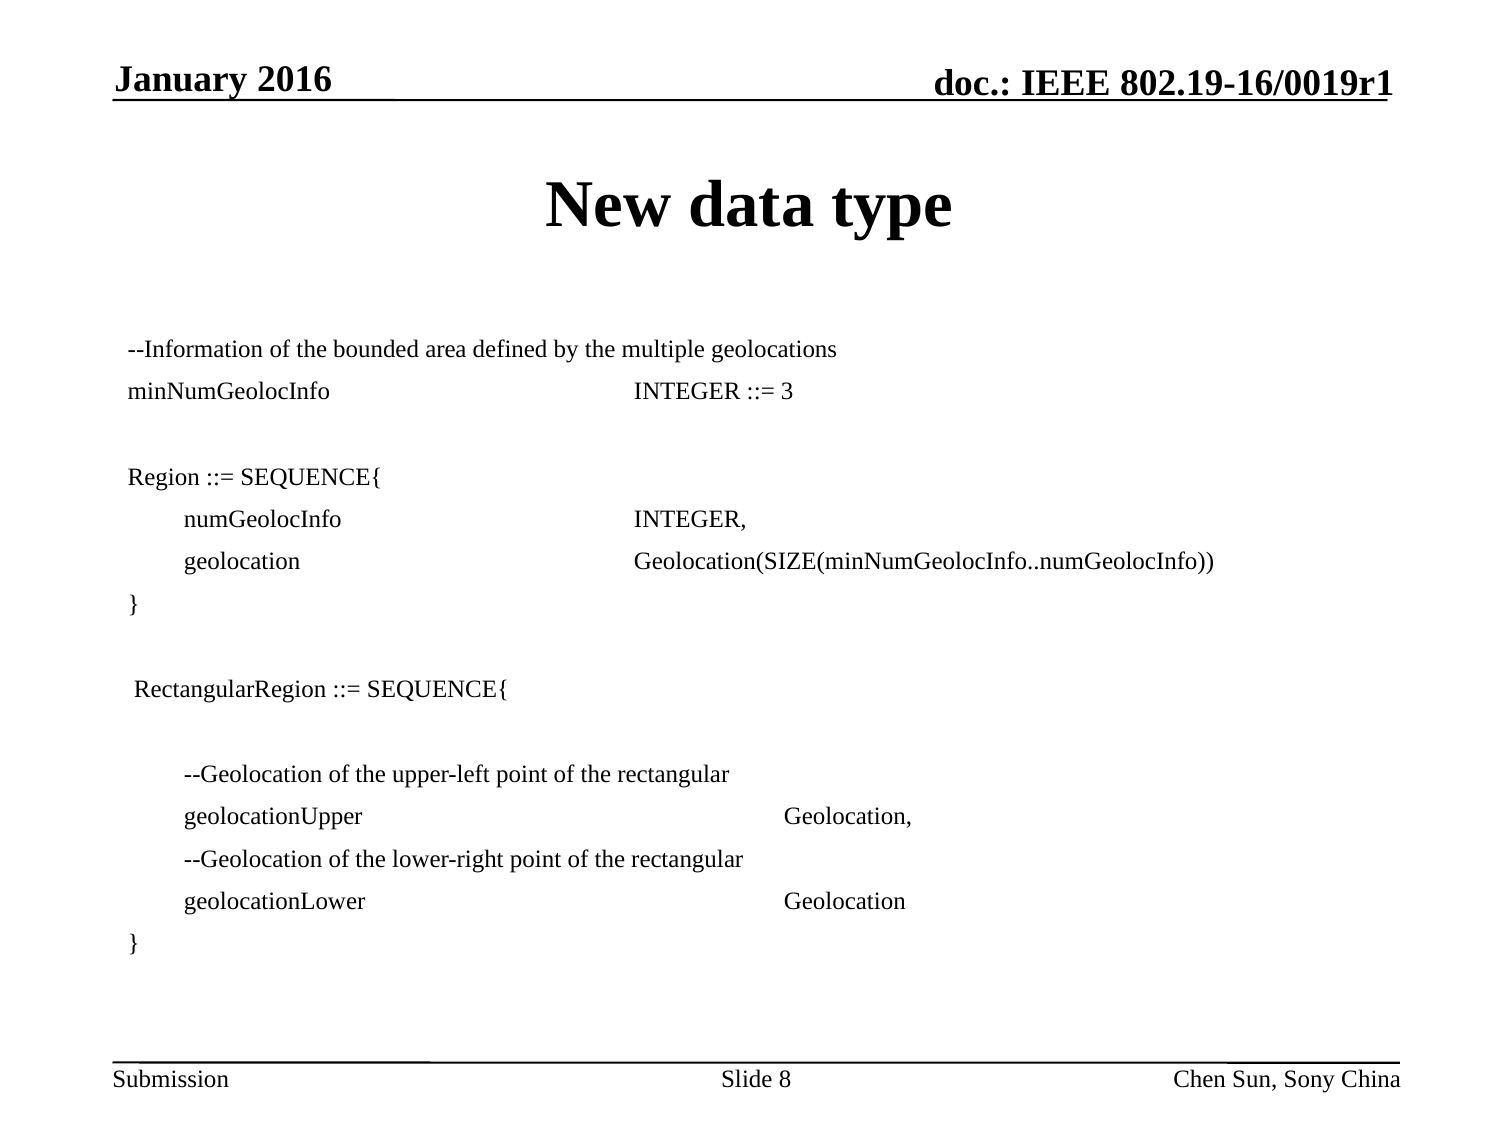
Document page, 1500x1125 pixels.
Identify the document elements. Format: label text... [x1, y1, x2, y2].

title New data type [112, 112, 1388, 288]
list --Information of the bounded area defined by the multiple geolocations minNumGeolocInfo INTEGER ::= 3 Region ::= SEQUENCE{ numGeolocInfo INTEGER, geolocation Geolocation(SIZE(minNumGeolocInfo..numGeolocInfo)) } RectangularRegion ::= SEQUENCE{ --Geolocation of the upper-left point of the rectangular geolocationUpper Geolocation, --Geolocation of the lower-right point of the rectangular geolocationLower Geolocation } [112, 324, 1388, 1000]
footer Chen Sun, Sony China [878, 1061, 1402, 1093]
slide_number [114, 54, 423, 100]
slide_number Slide 8 [712, 1061, 800, 1123]
